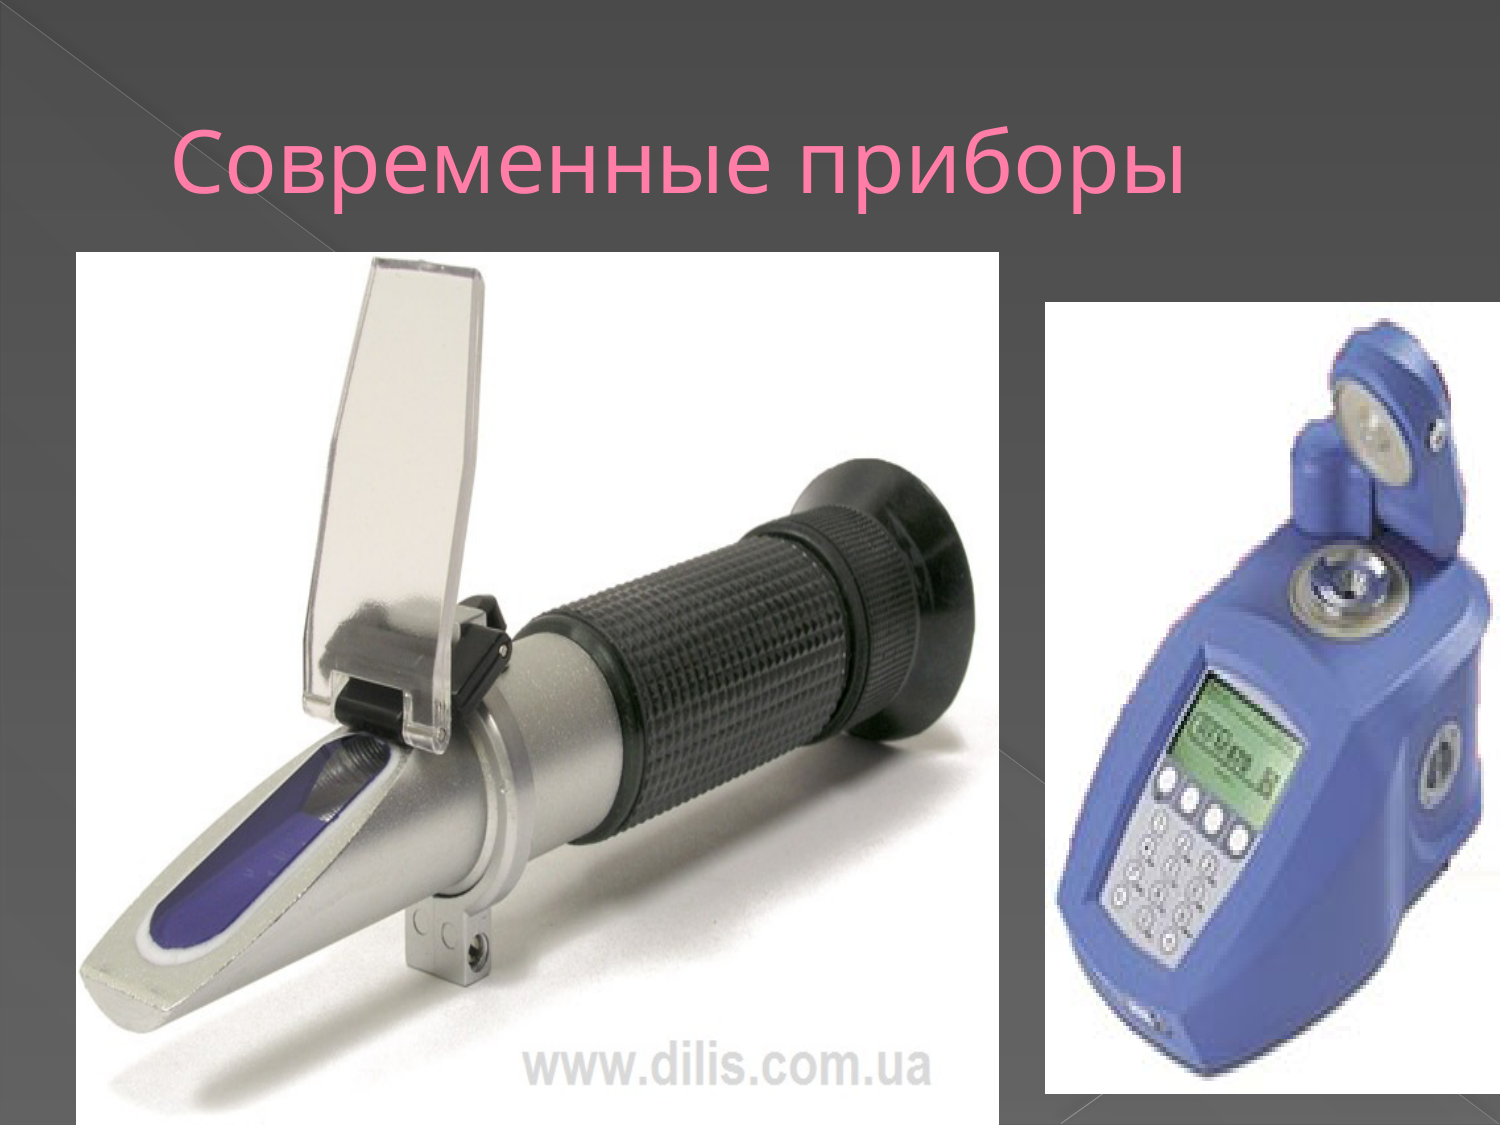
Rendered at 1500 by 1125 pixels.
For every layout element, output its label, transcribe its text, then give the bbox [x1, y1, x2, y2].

picture [76, 252, 999, 1125]
title Современные приборы [75, 43, 1425, 274]
picture [1045, 302, 1500, 1095]
